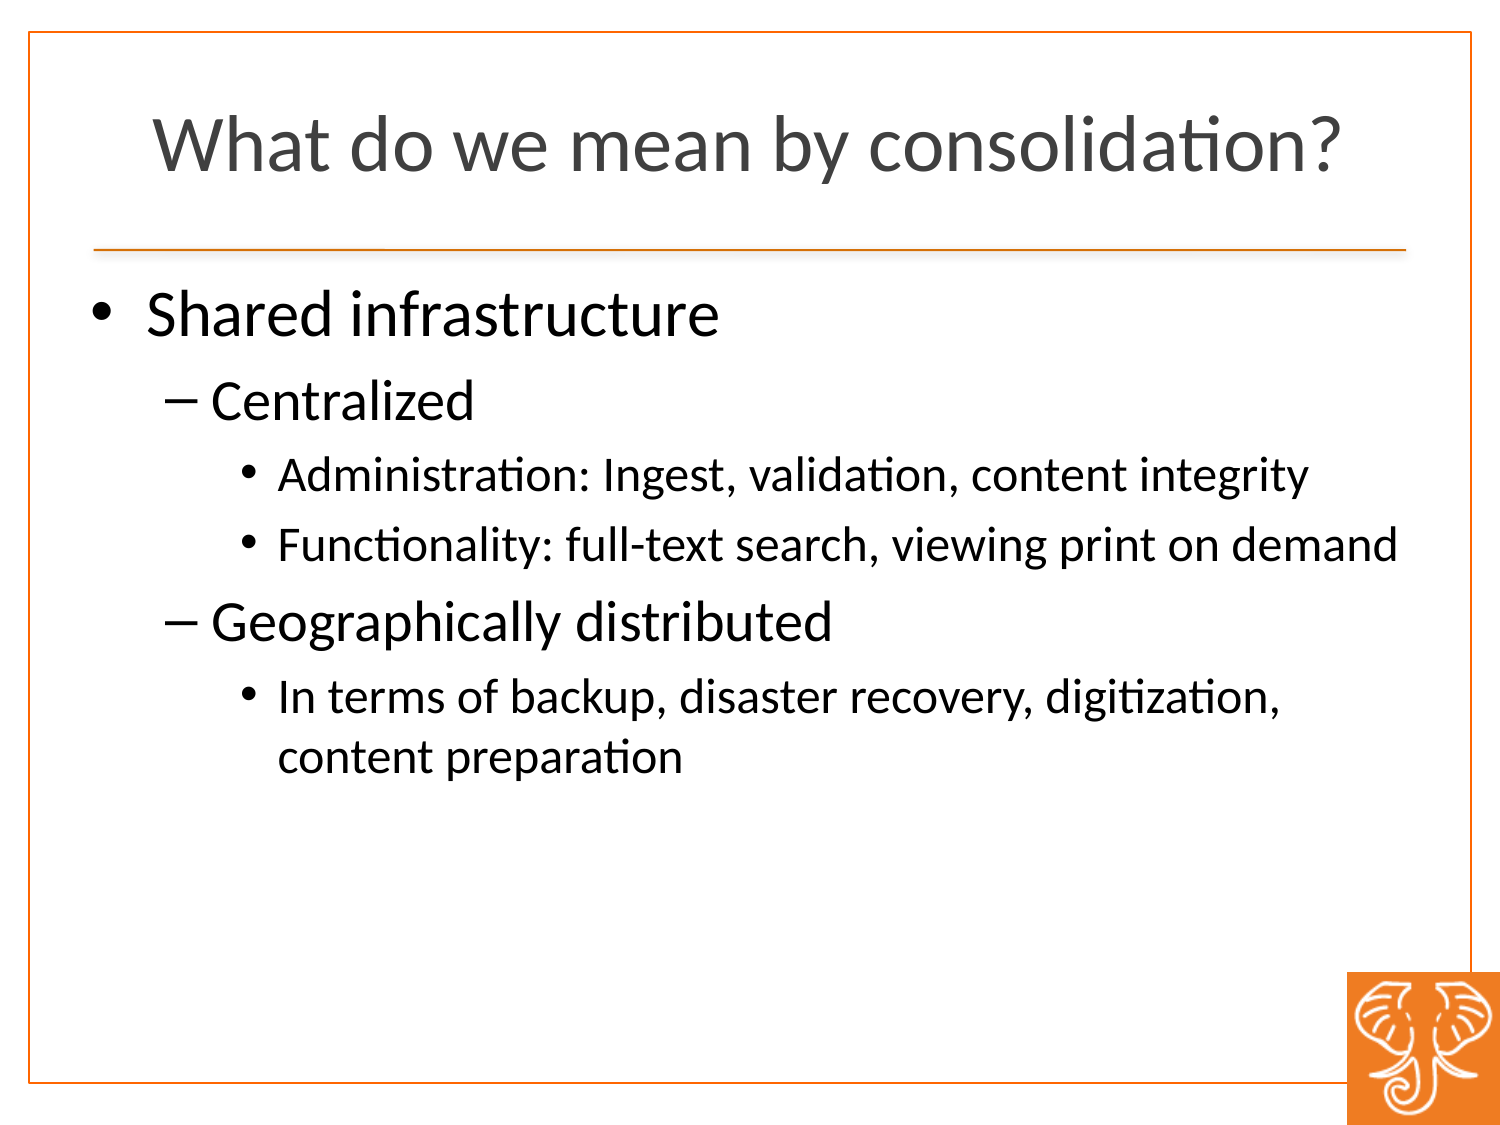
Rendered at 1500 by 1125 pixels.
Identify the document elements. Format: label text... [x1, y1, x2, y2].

title What do we mean by consolidation? [75, 45, 1425, 233]
list Shared infrastructure Centralized Administration: Ingest, validation, content integrity Functionality: full-text search, viewing print on demand Geographically distributed In terms of backup, disaster recovery, digitization, content preparation [75, 262, 1425, 1066]
picture [1347, 972, 1500, 1125]
